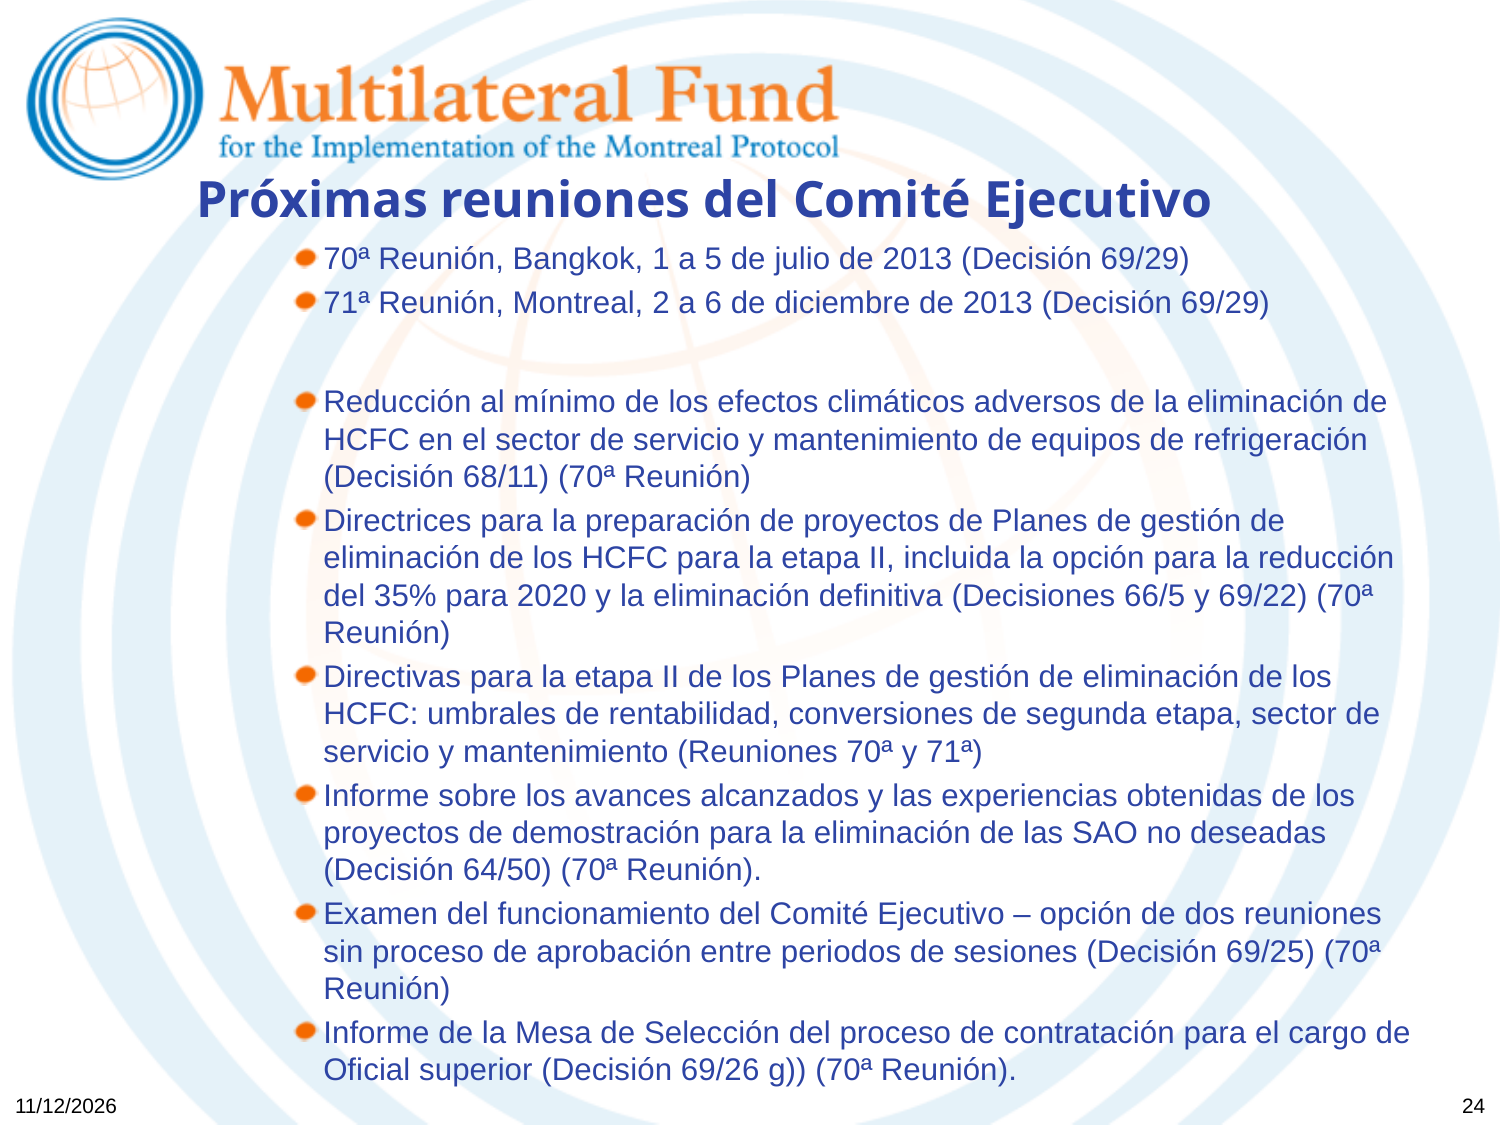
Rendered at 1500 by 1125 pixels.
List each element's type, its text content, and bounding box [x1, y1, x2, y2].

picture [293, 782, 319, 805]
list 70ª Reunión, Bangkok, 1 a 5 de julio de 2013 (Decisión 69/29) 71ª Reunión, Montreal, 2 a 6 de diciembre de 2013 (Decisión 69/29) Reducción al mínimo de los efectos climáticos adversos de la eliminación de HCFC en el sector de servicio y mantenimiento de equipos de refrigeración (Decisión 68/11) (70ª Reunión) Directrices para la preparación de proyectos de Planes de gestión de eliminación de los HCFC para la etapa II, incluida la opción para la reducción del 35% para 2020 y la eliminación definitiva (Decisiones 66/5 y 69/22) (70ª Reunión) Directivas para la etapa II de los Planes de gestión de eliminación de los HCFC: umbrales de rentabilidad, conversiones de segunda etapa, sector de servicio y mantenimiento (Reuniones 70ª y 71ª) Informe sobre los avances alcanzados y las experiencias obtenidas de los proyectos de demostración para la eliminación de las SAO no deseadas (Decisión 64/50) (70ª Reunión). Examen del funcionamiento del Comité Ejecutivo – opción de dos reuniones sin proceso de aprobación entre periodos de sesiones (Decisión 69/25) (70ª Reunión) Informe de la Mesa de Selección del proceso de contratación para el cargo de Oficial superior (Decisión 69/26 g)) (70ª Reunión). [206, 231, 1436, 1125]
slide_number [0, 1049, 313, 1125]
picture [293, 389, 319, 412]
picture [293, 246, 319, 269]
picture [293, 1019, 319, 1042]
slide_number 24 [1374, 1049, 1500, 1125]
picture [293, 289, 319, 312]
picture [293, 663, 319, 686]
title Próximas reuniones del Comité Ejecutivo [182, 160, 1448, 244]
picture [293, 901, 319, 923]
picture [0, 0, 1500, 1049]
picture [293, 507, 319, 530]
